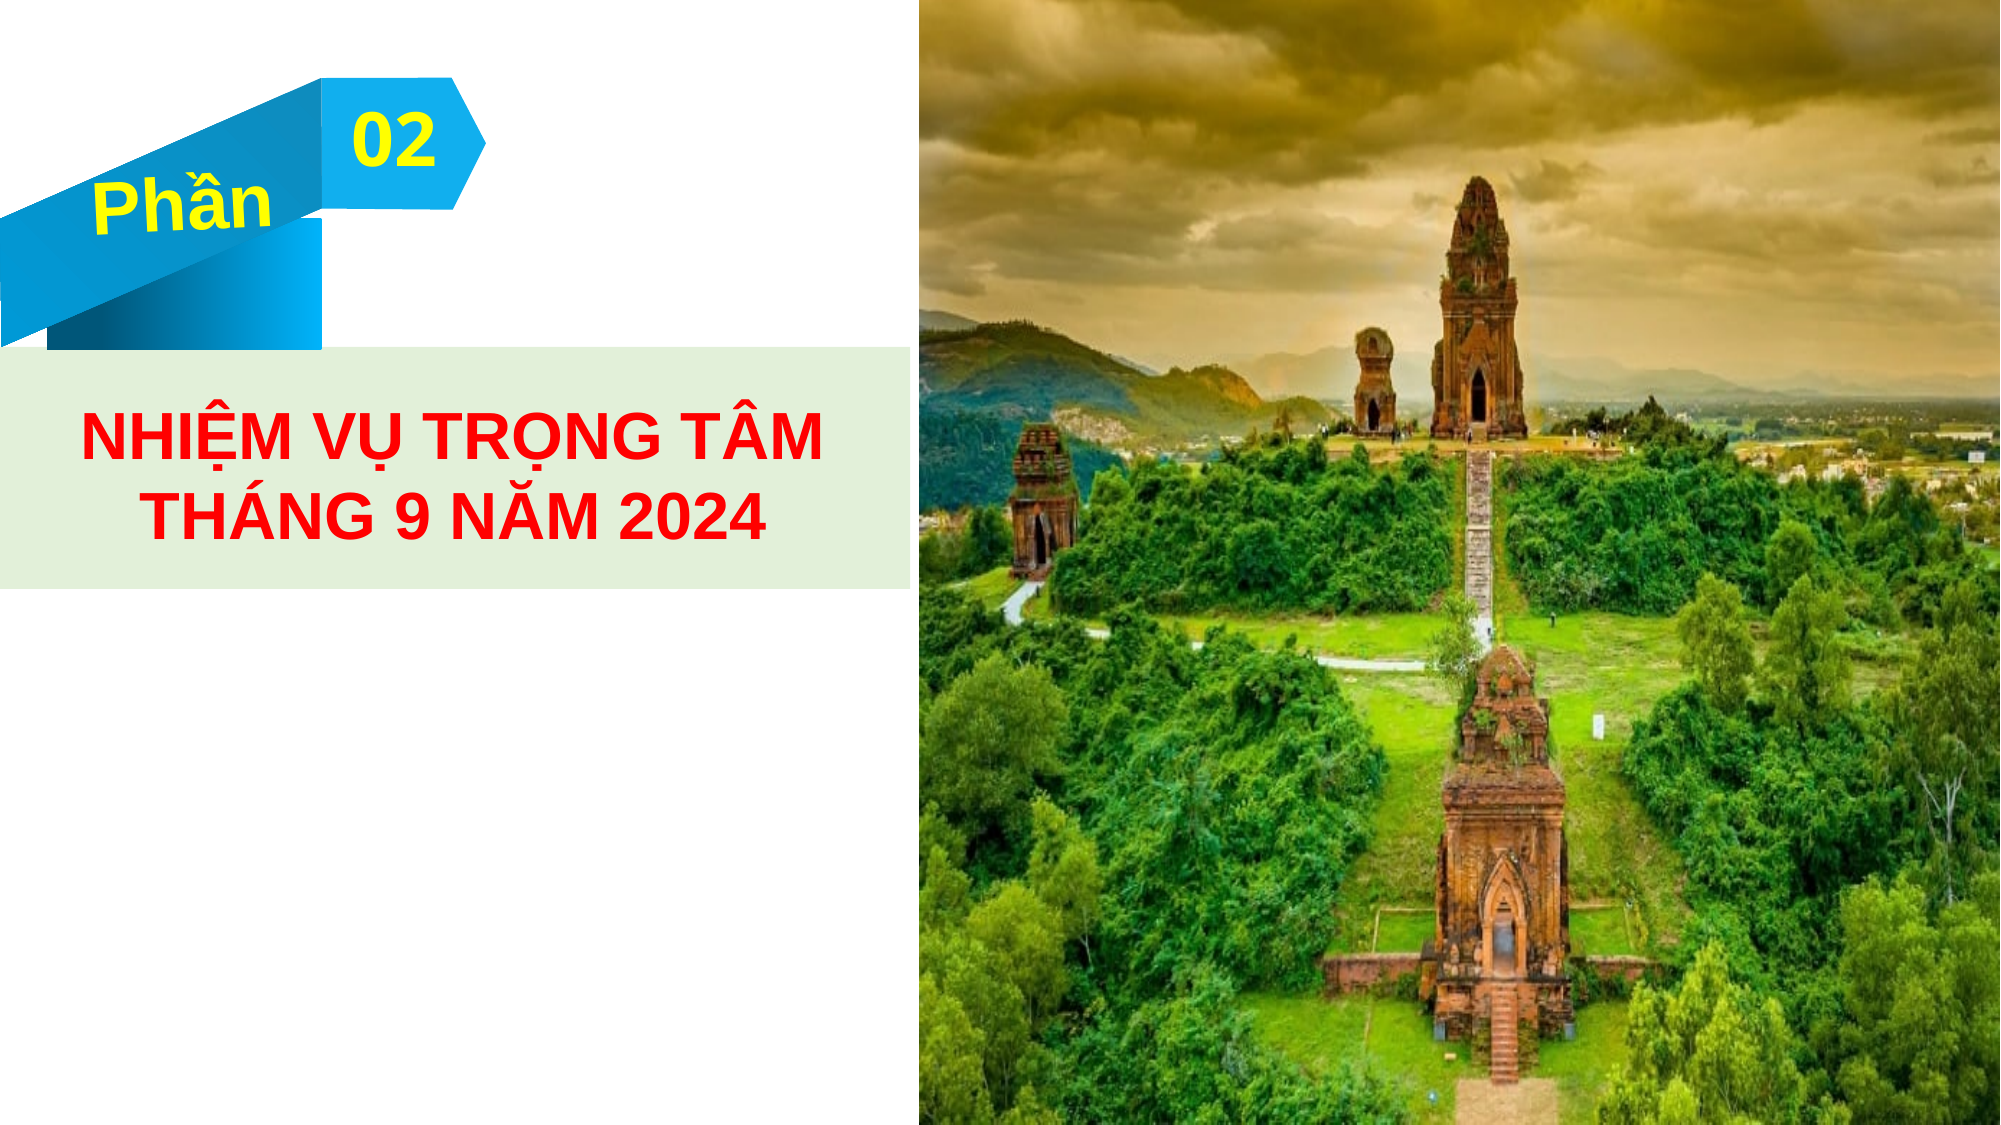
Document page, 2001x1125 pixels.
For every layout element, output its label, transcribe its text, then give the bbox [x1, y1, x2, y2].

text_box 02 [337, 84, 453, 189]
text_box [47, 218, 322, 350]
text_box NHIỆM VỤ TRỌNG TÂM THÁNG 9 NĂM 2024 [22, 385, 883, 561]
picture [919, 0, 2000, 1125]
text_box [0, 183, 219, 347]
text_box [322, 77, 486, 210]
text_box [0, 346, 911, 590]
text_box Phần [80, 148, 293, 253]
text_box [161, 77, 322, 221]
